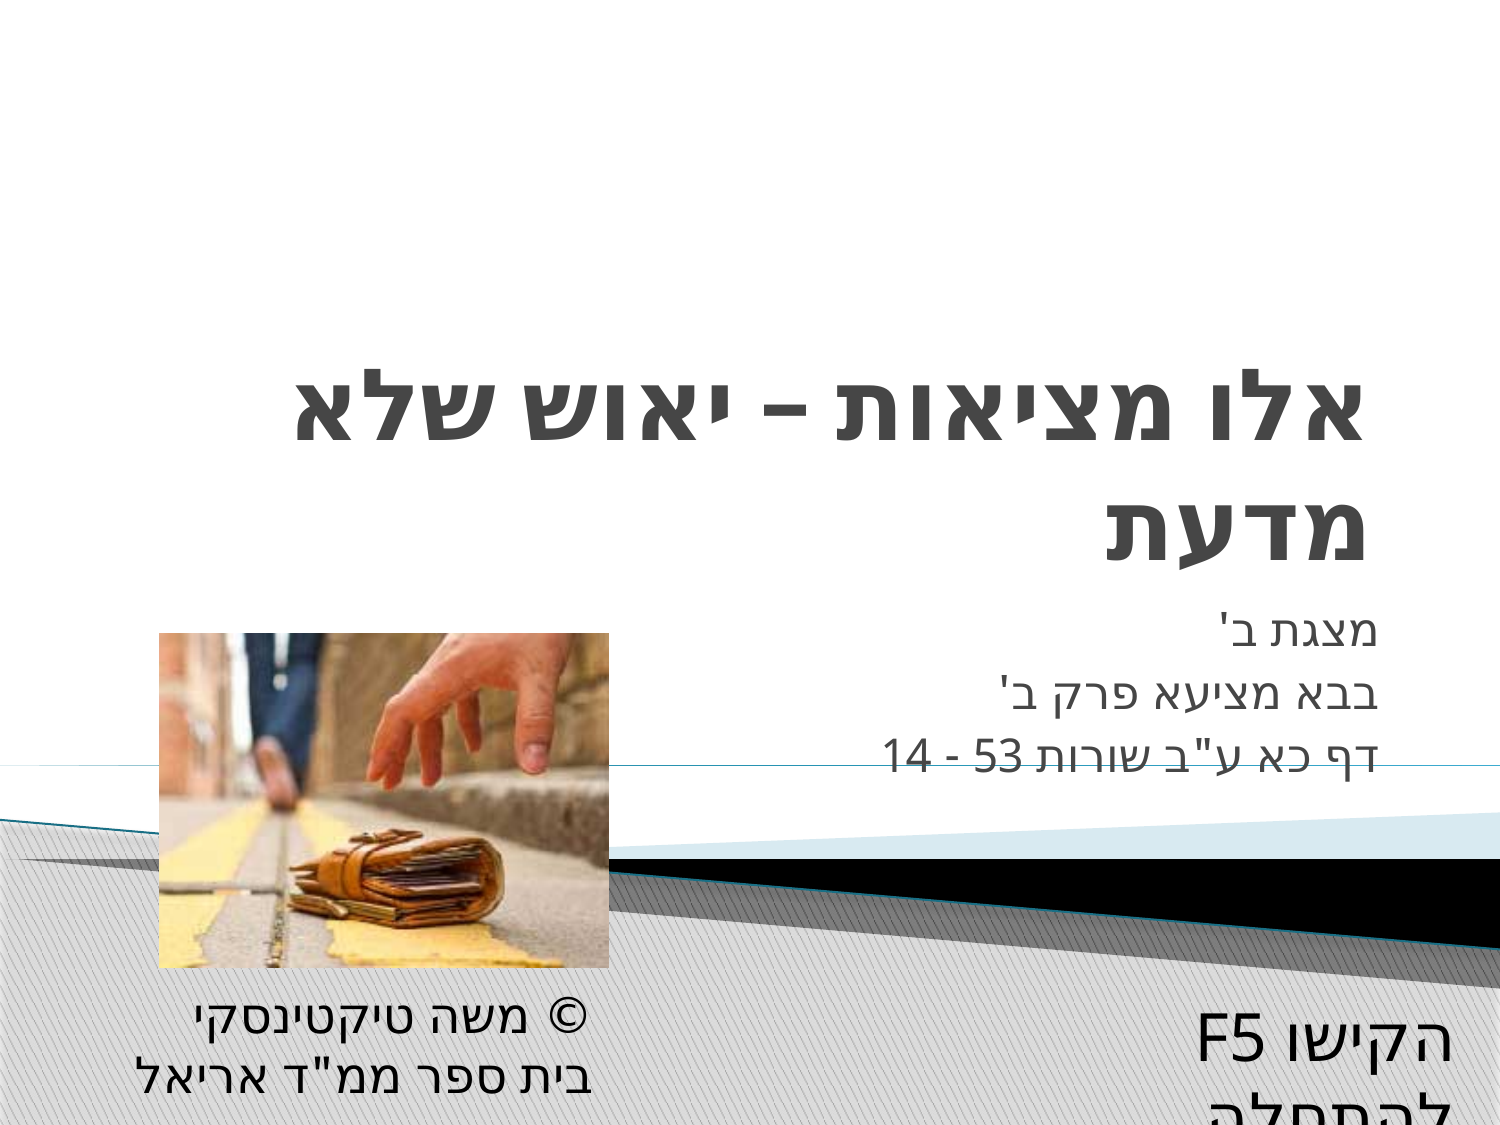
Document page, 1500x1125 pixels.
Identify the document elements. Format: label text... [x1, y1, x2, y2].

picture [5, 633, 1500, 989]
subtitle מצגת ב' בבא מציעא פרק ב' דף כא ע"ב שורות 53 - 14 [112, 592, 1388, 790]
text_box הקישו F5 להתחלה [915, 987, 1471, 1125]
title אלו מציאות – יאוש שלא מדעת [112, 287, 1388, 588]
text_box © משה טיקטינסקי בית ספר ממ"ד אריאל רעננה [5, 975, 609, 1125]
